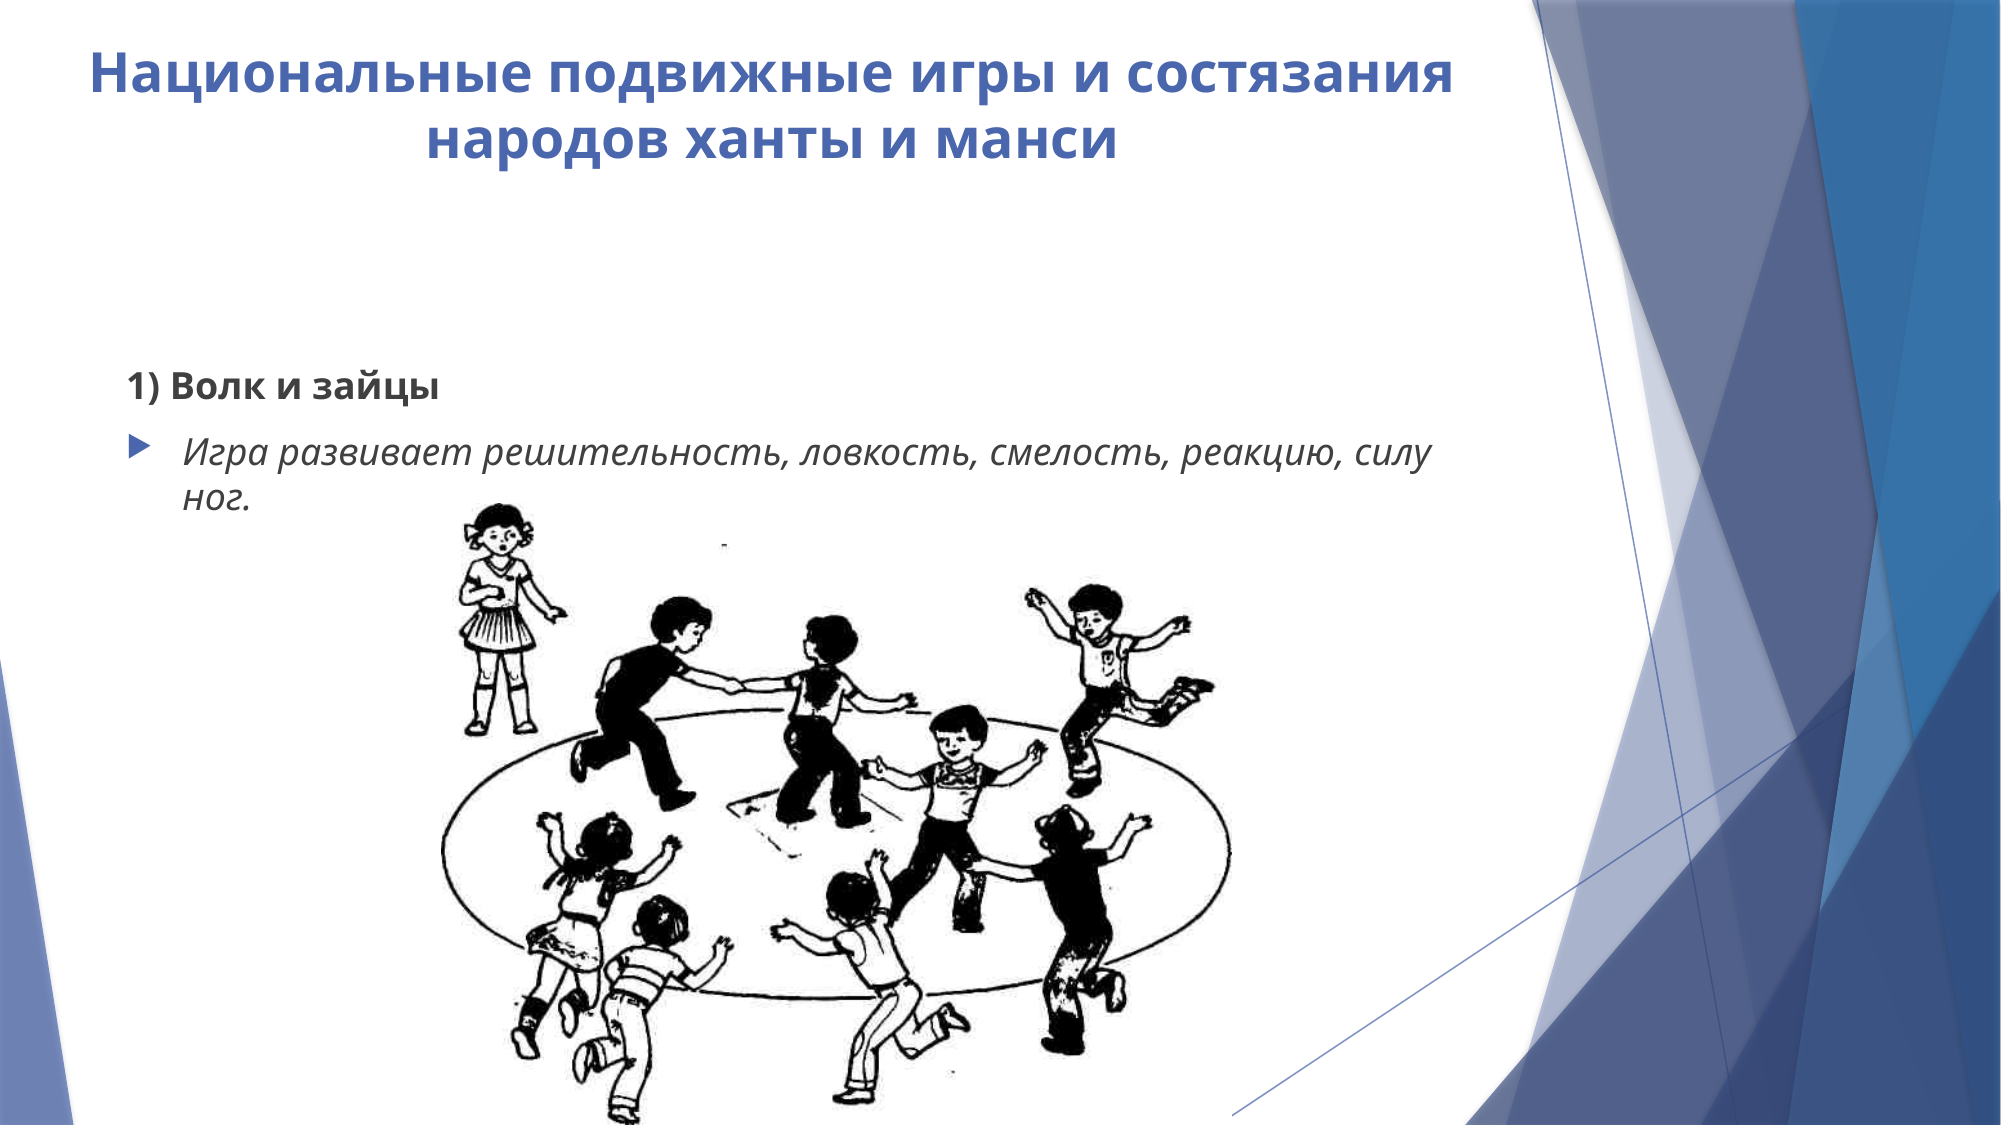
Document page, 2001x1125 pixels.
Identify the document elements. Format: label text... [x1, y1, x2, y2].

title Национальные подвижные игры и состязания народов ханты и манси [67, 29, 1479, 247]
picture [440, 502, 1233, 1125]
list 1) Волк и зайцы Игра развивает решительность, ловкость, смелость, реакцию, силу ног. [111, 354, 1522, 992]
